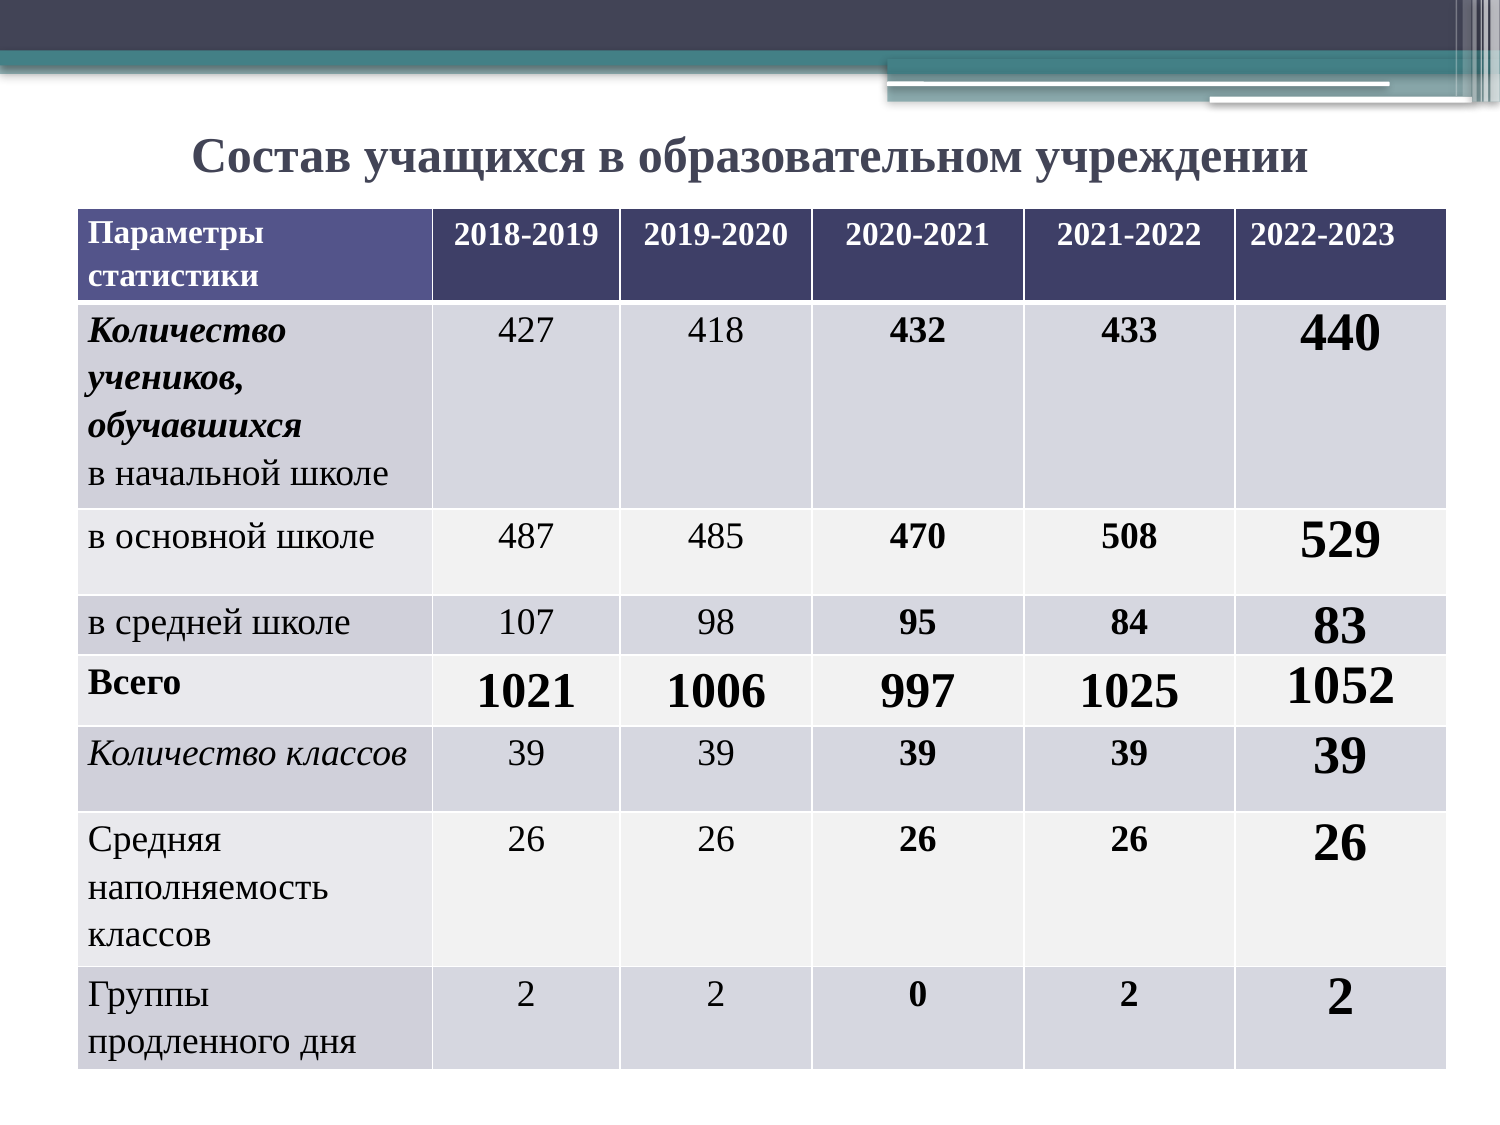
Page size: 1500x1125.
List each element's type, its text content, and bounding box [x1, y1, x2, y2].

table_cell 84 [1025, 596, 1234, 654]
table_cell в основной школе [78, 510, 432, 594]
table_cell 487 [433, 510, 619, 594]
table_cell 529 [1236, 510, 1446, 594]
table_cell 1025 [1025, 656, 1234, 725]
table_cell 39 [1025, 727, 1234, 811]
table_cell 83 [1236, 596, 1446, 654]
table_cell 26 [813, 813, 1023, 966]
table_cell 997 [813, 656, 1023, 725]
table_header 2019-2020 [621, 209, 811, 300]
table_header 2021-2022 [1025, 209, 1234, 300]
table_cell 1052 [1236, 656, 1446, 725]
table_cell 26 [1236, 813, 1446, 966]
table_header 2022-2023 [1236, 209, 1446, 300]
table_cell 39 [813, 727, 1023, 811]
table_cell 39 [621, 727, 811, 811]
table_cell 107 [433, 596, 619, 654]
table_cell 2 [1025, 967, 1234, 1069]
table_cell 427 [433, 305, 619, 508]
table_cell 1021 [433, 656, 619, 725]
table_cell 470 [813, 510, 1023, 594]
table_cell 433 [1025, 305, 1234, 508]
table_cell 485 [621, 510, 811, 594]
table_cell 26 [1025, 813, 1234, 966]
table_cell 26 [621, 813, 811, 966]
table_cell Средняя наполняемость классов [78, 813, 432, 966]
table_cell 2 [433, 967, 619, 1069]
table_header 2020-2021 [813, 209, 1023, 300]
table_cell 26 [433, 813, 619, 966]
table_cell 2 [1236, 967, 1446, 1069]
table_cell 39 [1236, 727, 1446, 811]
table_cell 440 [1236, 305, 1446, 508]
table_header Параметры статистики [78, 209, 432, 300]
table_cell 95 [813, 596, 1023, 654]
table_cell Количество учеников, обучавшихся в начальной школе [78, 305, 432, 508]
table_cell 508 [1025, 510, 1234, 594]
table_header 2018-2019 [433, 209, 619, 300]
table_cell Количество классов [78, 727, 432, 811]
table_cell 2 [621, 967, 811, 1069]
table_cell в средней школе [78, 596, 432, 654]
table_cell 39 [433, 727, 619, 811]
table_cell Всего [78, 656, 432, 725]
table_cell 418 [621, 305, 811, 508]
table_cell 432 [813, 305, 1023, 508]
table_cell 1006 [621, 656, 811, 725]
table_cell Группы продленного дня [78, 967, 432, 1069]
table_cell 98 [621, 596, 811, 654]
table_cell 0 [813, 967, 1023, 1069]
title Состав учащихся в образовательном учреждении [75, 82, 1425, 207]
